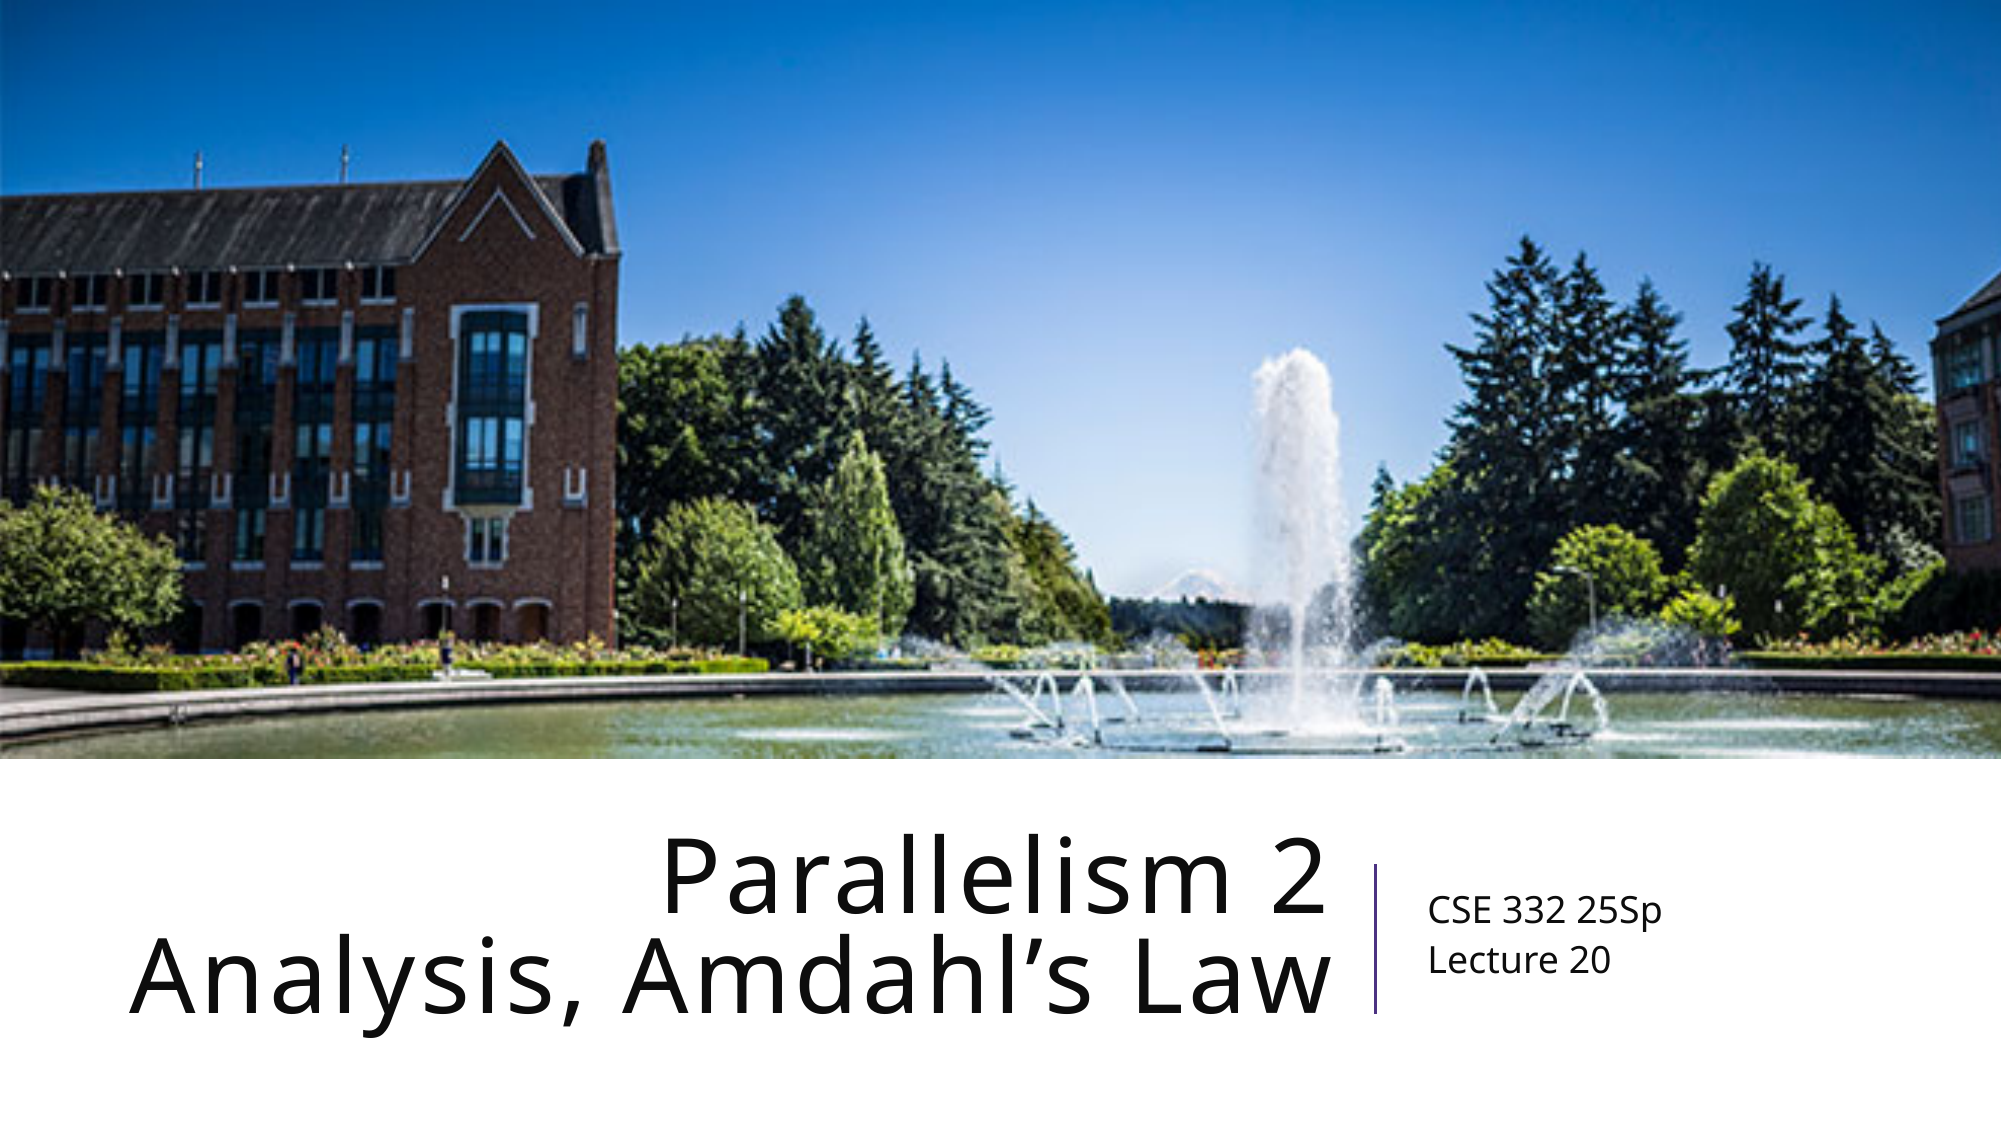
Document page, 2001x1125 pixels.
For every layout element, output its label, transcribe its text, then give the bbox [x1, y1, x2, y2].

subtitle CSE 332 25Sp Lecture 20 [1412, 813, 1938, 1054]
title Parallelism 2 Analysis, Amdahl’s Law [75, 813, 1350, 1054]
picture [0, 0, 2001, 760]
